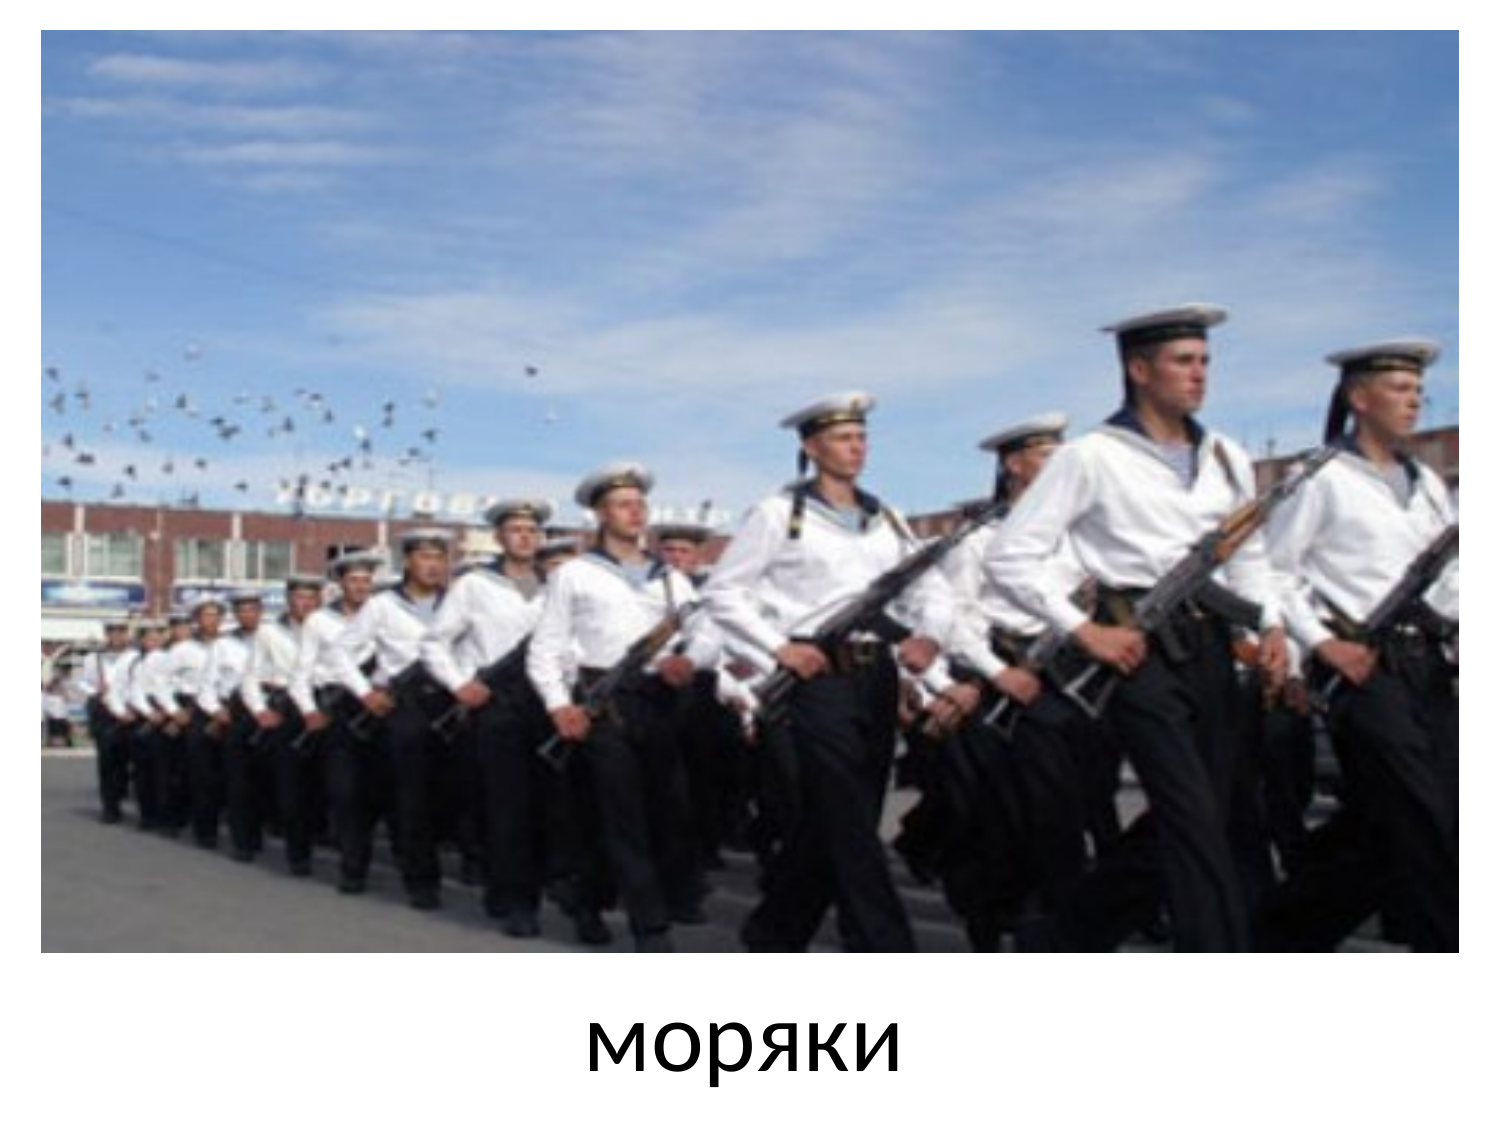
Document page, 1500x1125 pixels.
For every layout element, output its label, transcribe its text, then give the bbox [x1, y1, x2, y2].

text_box моряки [289, 964, 1199, 1099]
picture [41, 30, 1459, 953]
